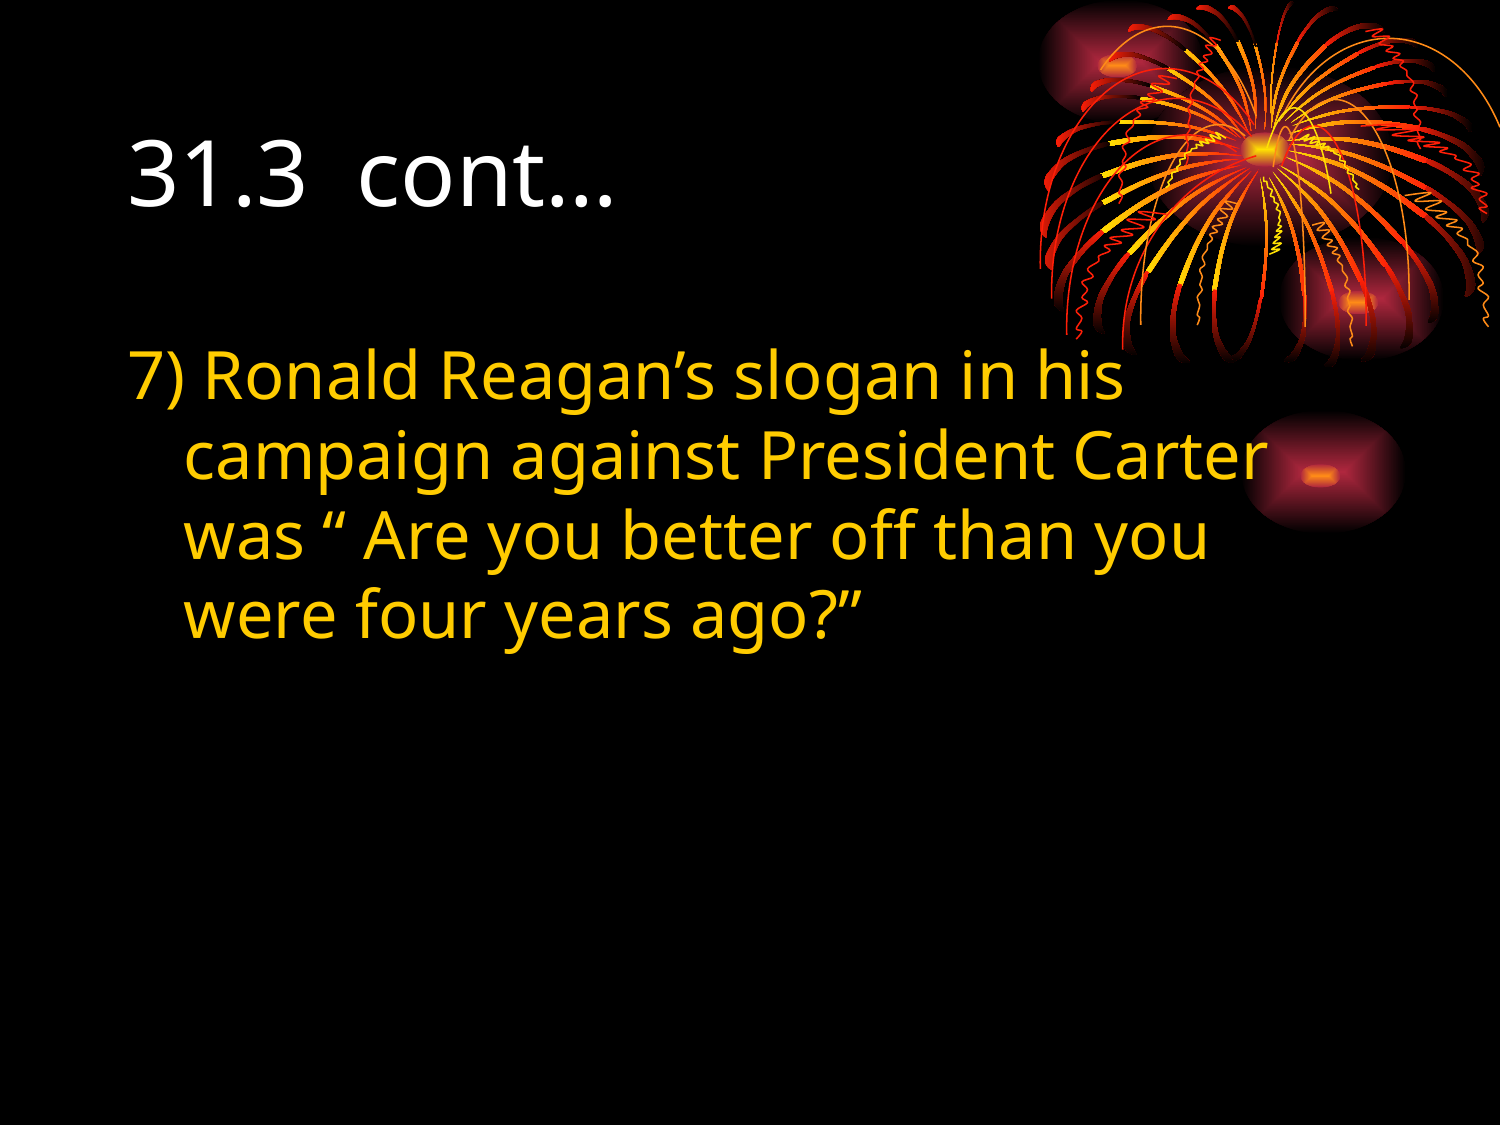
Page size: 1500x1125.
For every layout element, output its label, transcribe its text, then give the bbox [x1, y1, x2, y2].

title 31.3 cont… [112, 49, 1388, 290]
list 7) Ronald Reagan’s slogan in his campaign against President Carter was “ Are you better off than you were four years ago?” [112, 324, 1388, 1001]
